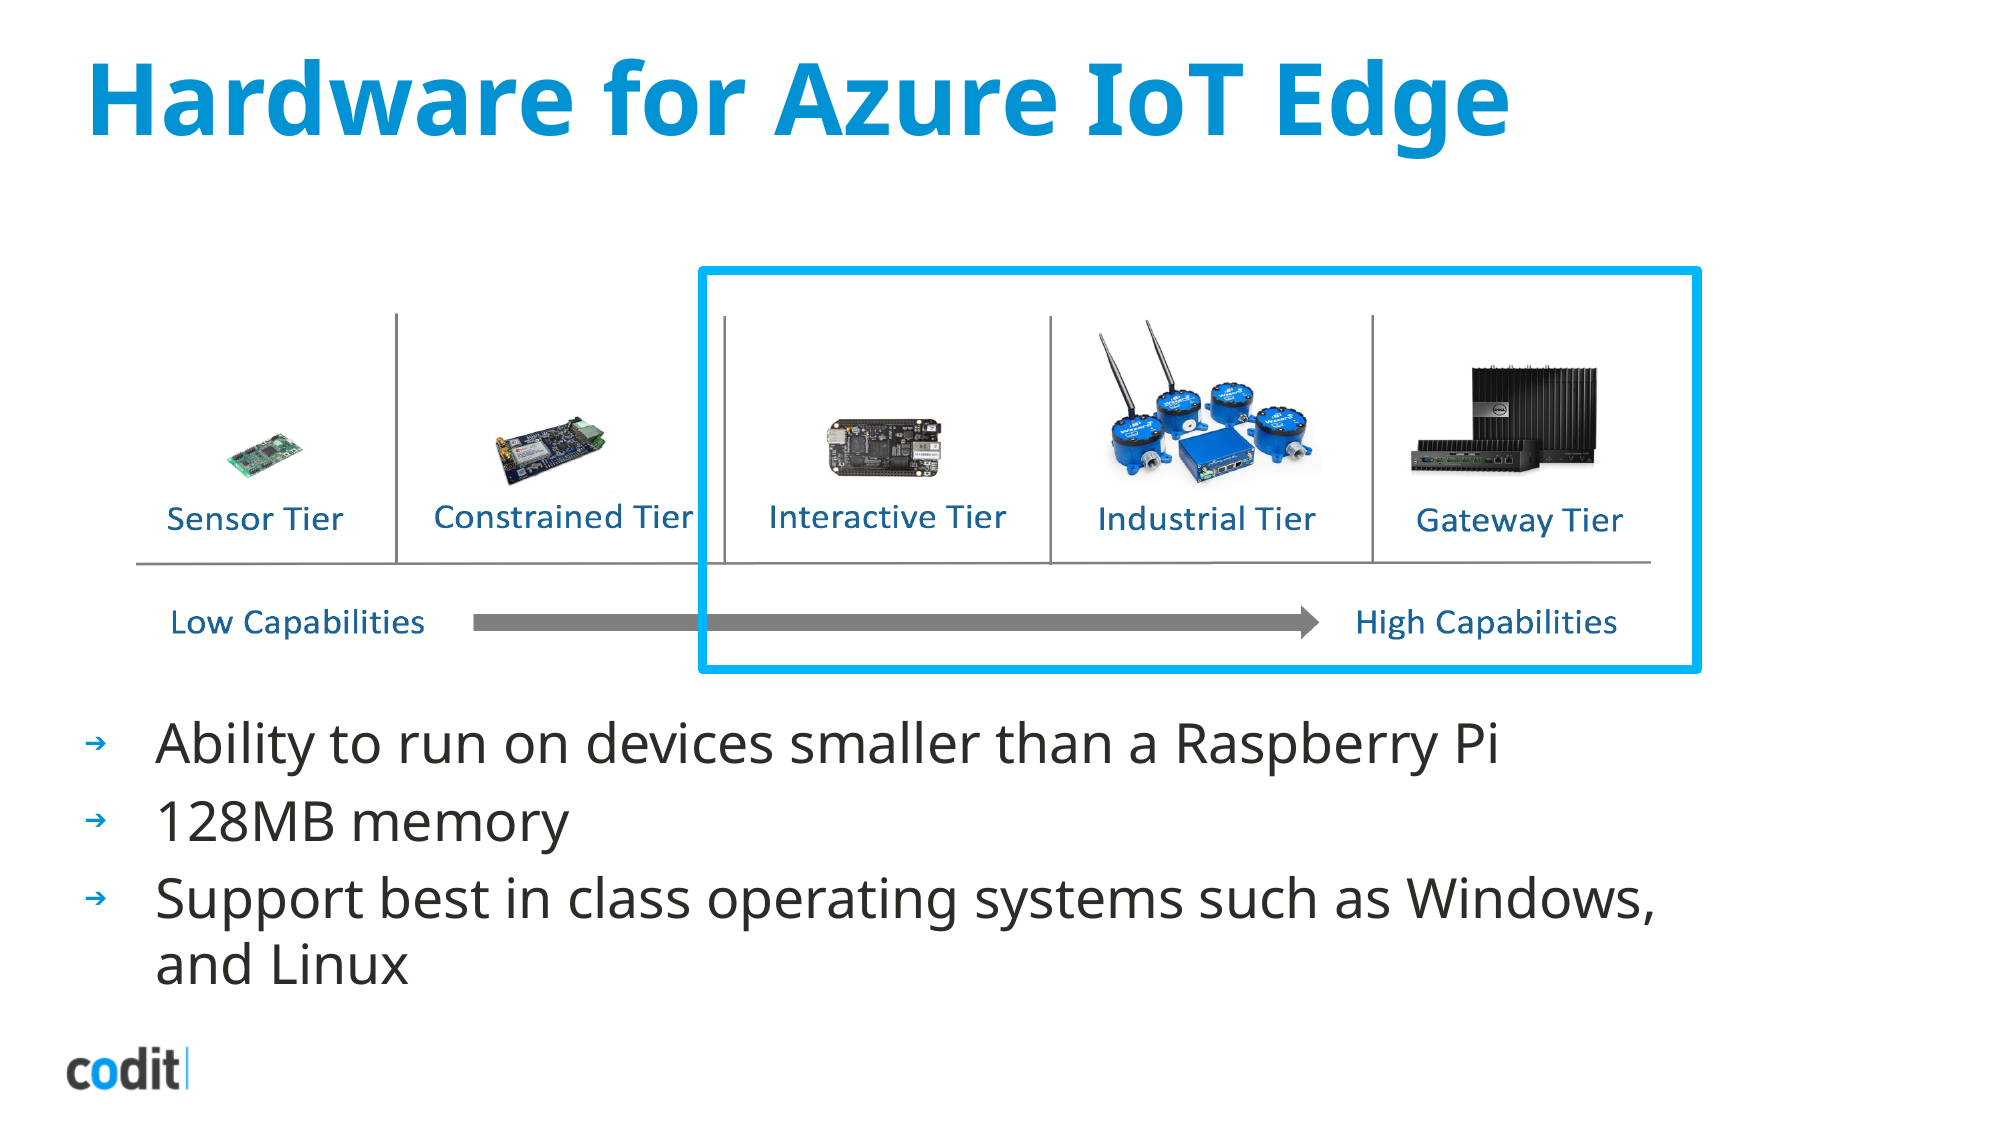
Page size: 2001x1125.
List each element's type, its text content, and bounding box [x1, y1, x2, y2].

text_box [701, 269, 1699, 672]
picture [708, 301, 1651, 654]
title Hardware for Azure IoT Edge [69, 45, 1751, 146]
list Ability to run on devices smaller than a Raspberry Pi 128MB memory Support best in class operating systems such as Windows, and Linux [69, 701, 1751, 1005]
picture [136, 301, 697, 654]
picture [66, 1046, 189, 1091]
